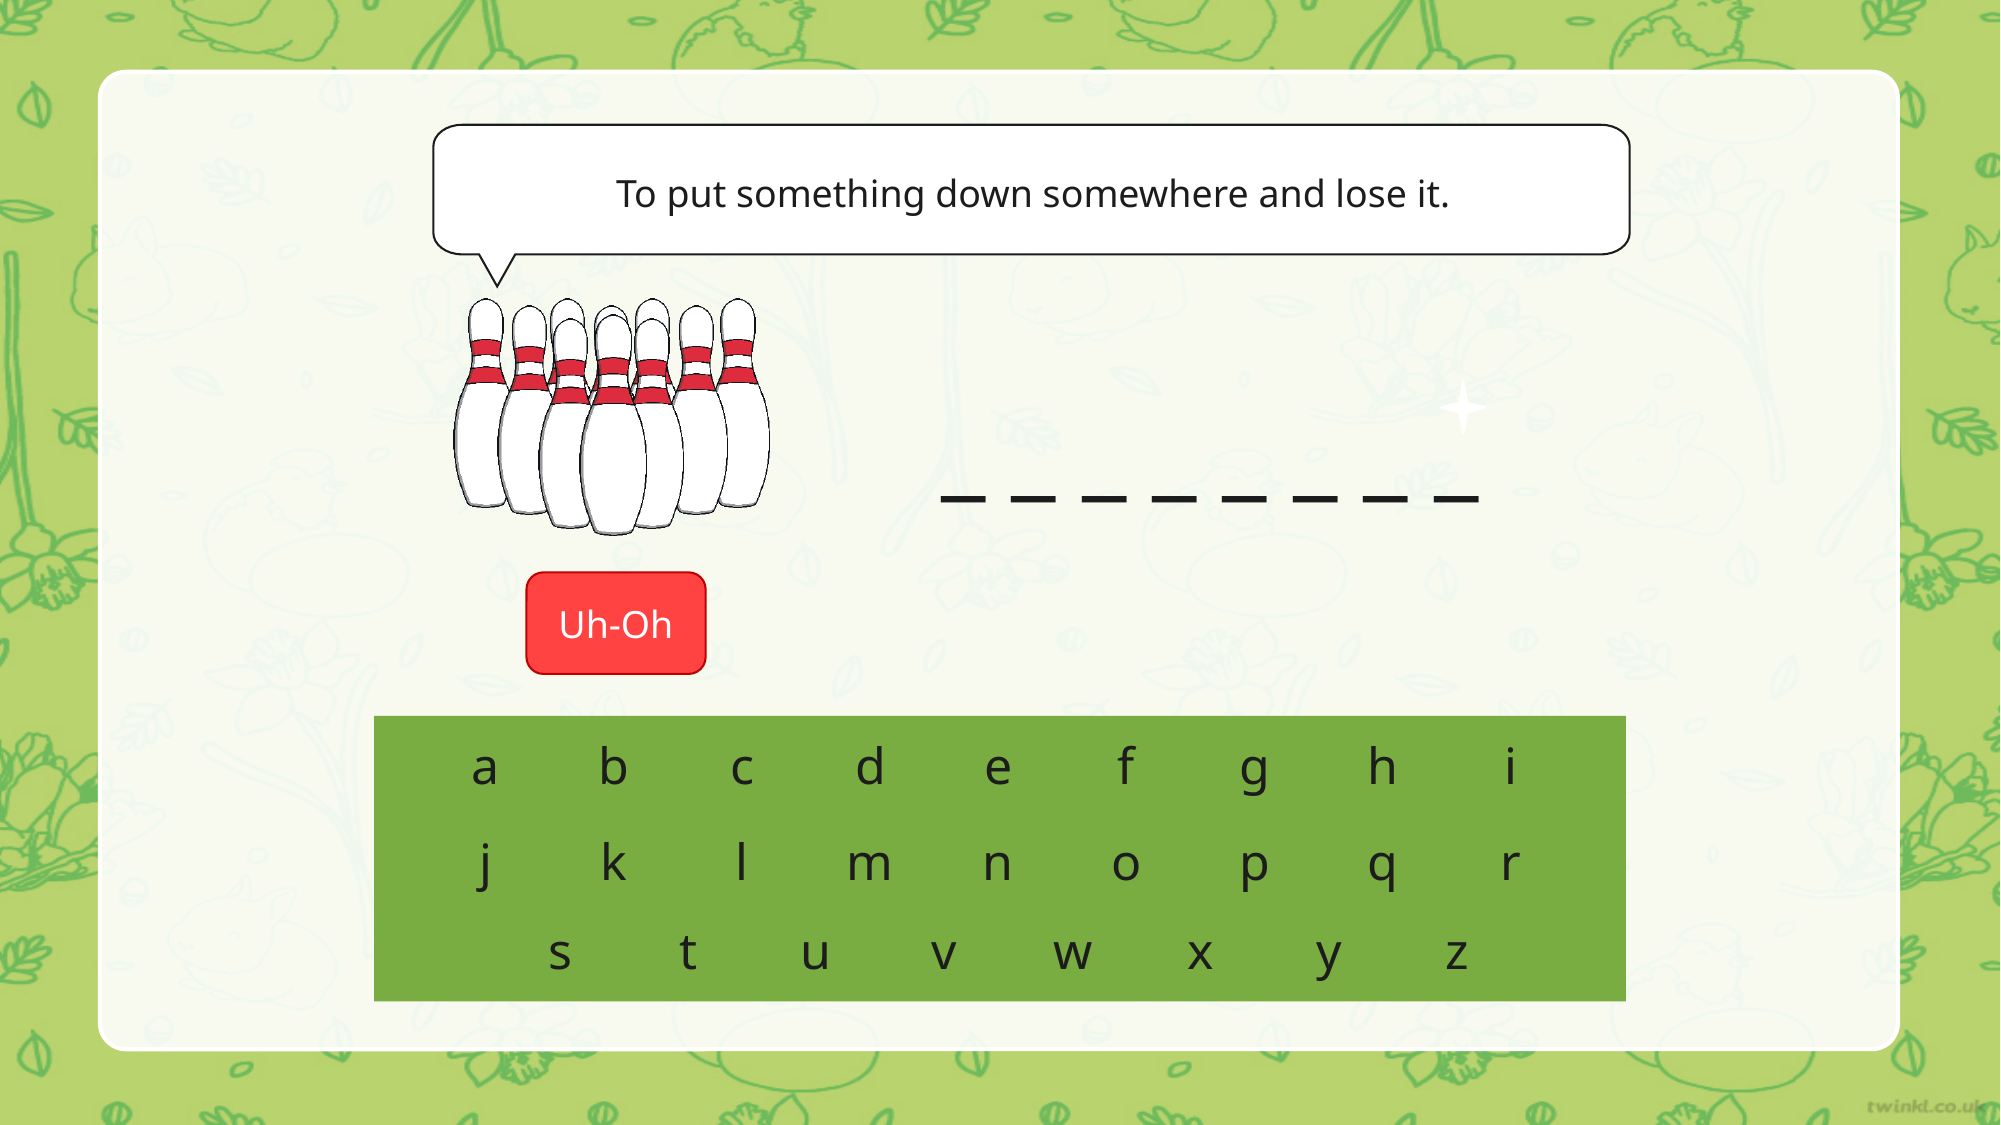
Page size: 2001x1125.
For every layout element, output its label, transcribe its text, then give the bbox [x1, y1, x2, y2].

text_box y [1276, 912, 1382, 987]
text_box n [945, 822, 1051, 898]
text_box m [817, 822, 923, 898]
text_box j [433, 822, 539, 898]
text_box s [507, 912, 613, 987]
text_box b [561, 726, 667, 802]
text_box g [1202, 726, 1308, 802]
text_box o [1073, 822, 1180, 898]
text_box l [689, 822, 795, 898]
text_box z [1404, 912, 1510, 987]
text_box e [945, 726, 1051, 802]
text_box t [635, 912, 741, 987]
text_box To put something down somewhere and lose it. [435, 162, 1632, 223]
text_box u [763, 912, 869, 987]
text_box [432, 123, 1631, 289]
picture [0, 0, 2001, 1125]
text_box k [561, 822, 667, 898]
text_box [373, 715, 1627, 1002]
text_box v [891, 912, 998, 987]
text_box c [689, 726, 795, 802]
text_box Uh-Oh [525, 571, 707, 675]
text_box r [1458, 822, 1564, 898]
text_box w [1020, 912, 1126, 987]
text_box d [817, 726, 923, 802]
text_box p [1202, 822, 1308, 898]
text_box h [1330, 726, 1436, 802]
text_box a [433, 726, 539, 802]
text_box q [1330, 822, 1436, 898]
text_box x [1148, 912, 1254, 987]
text_box _ _ _ _ _ _ _ _ [735, 380, 1686, 515]
text_box i [1458, 726, 1564, 802]
text_box f [1073, 726, 1180, 802]
